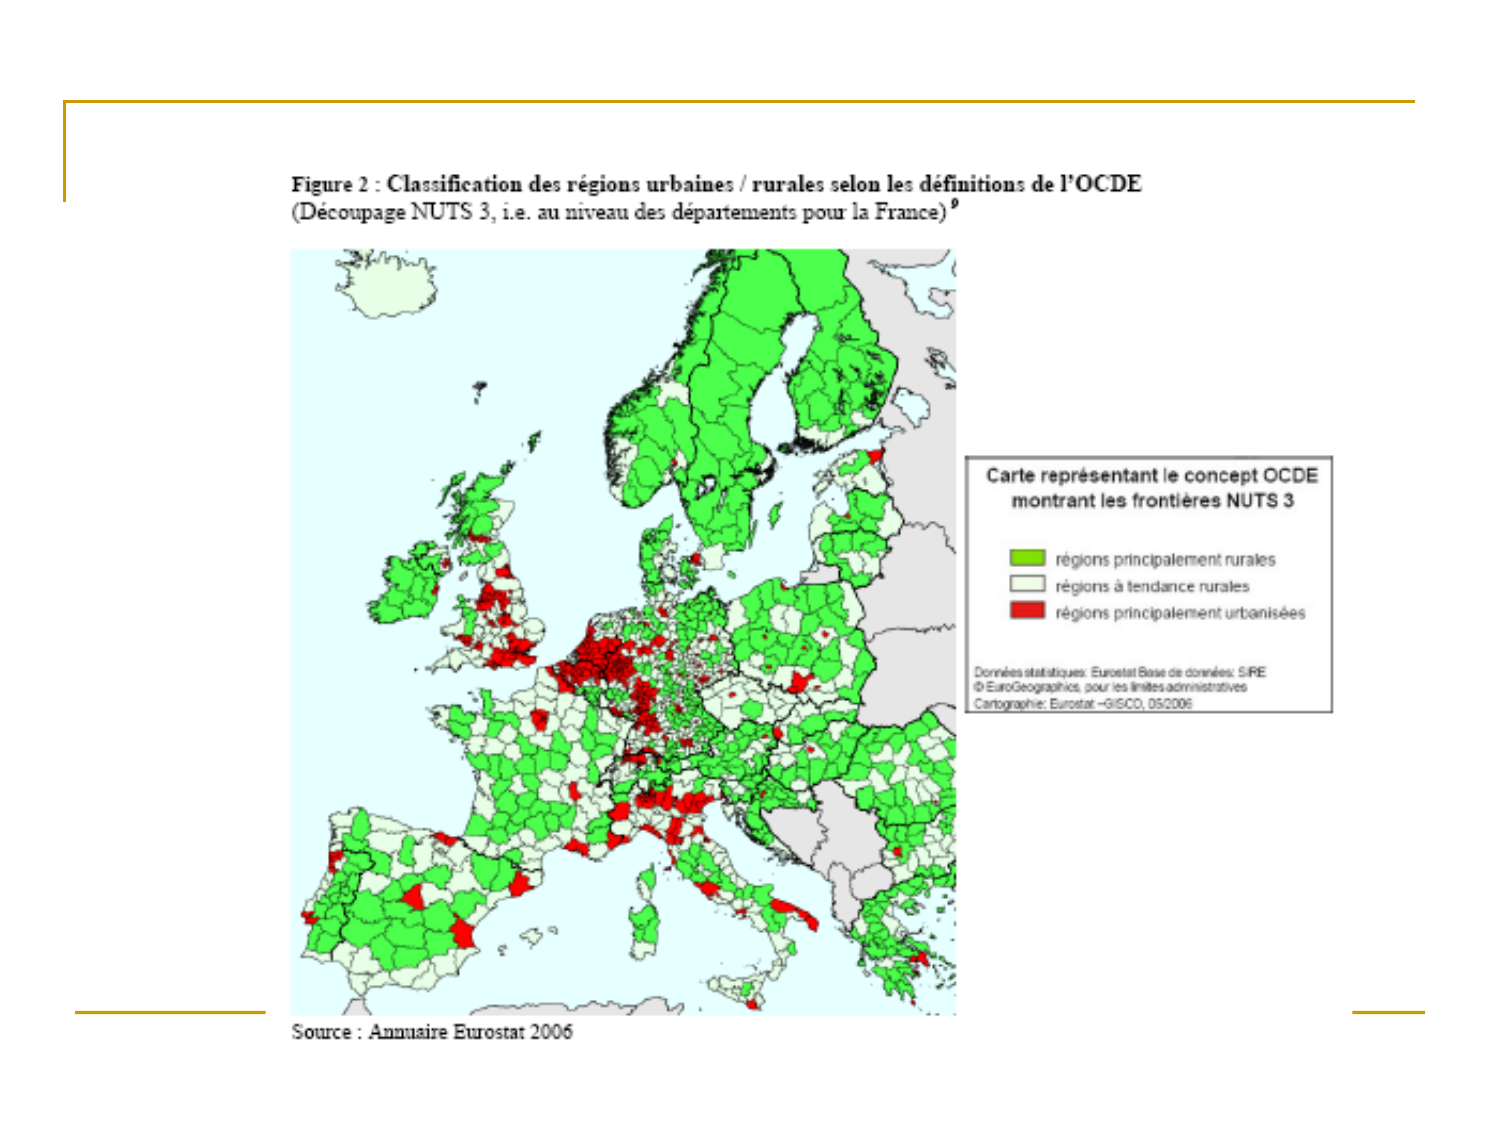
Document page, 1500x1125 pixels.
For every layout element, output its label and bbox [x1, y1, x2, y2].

picture [265, 173, 1353, 1047]
